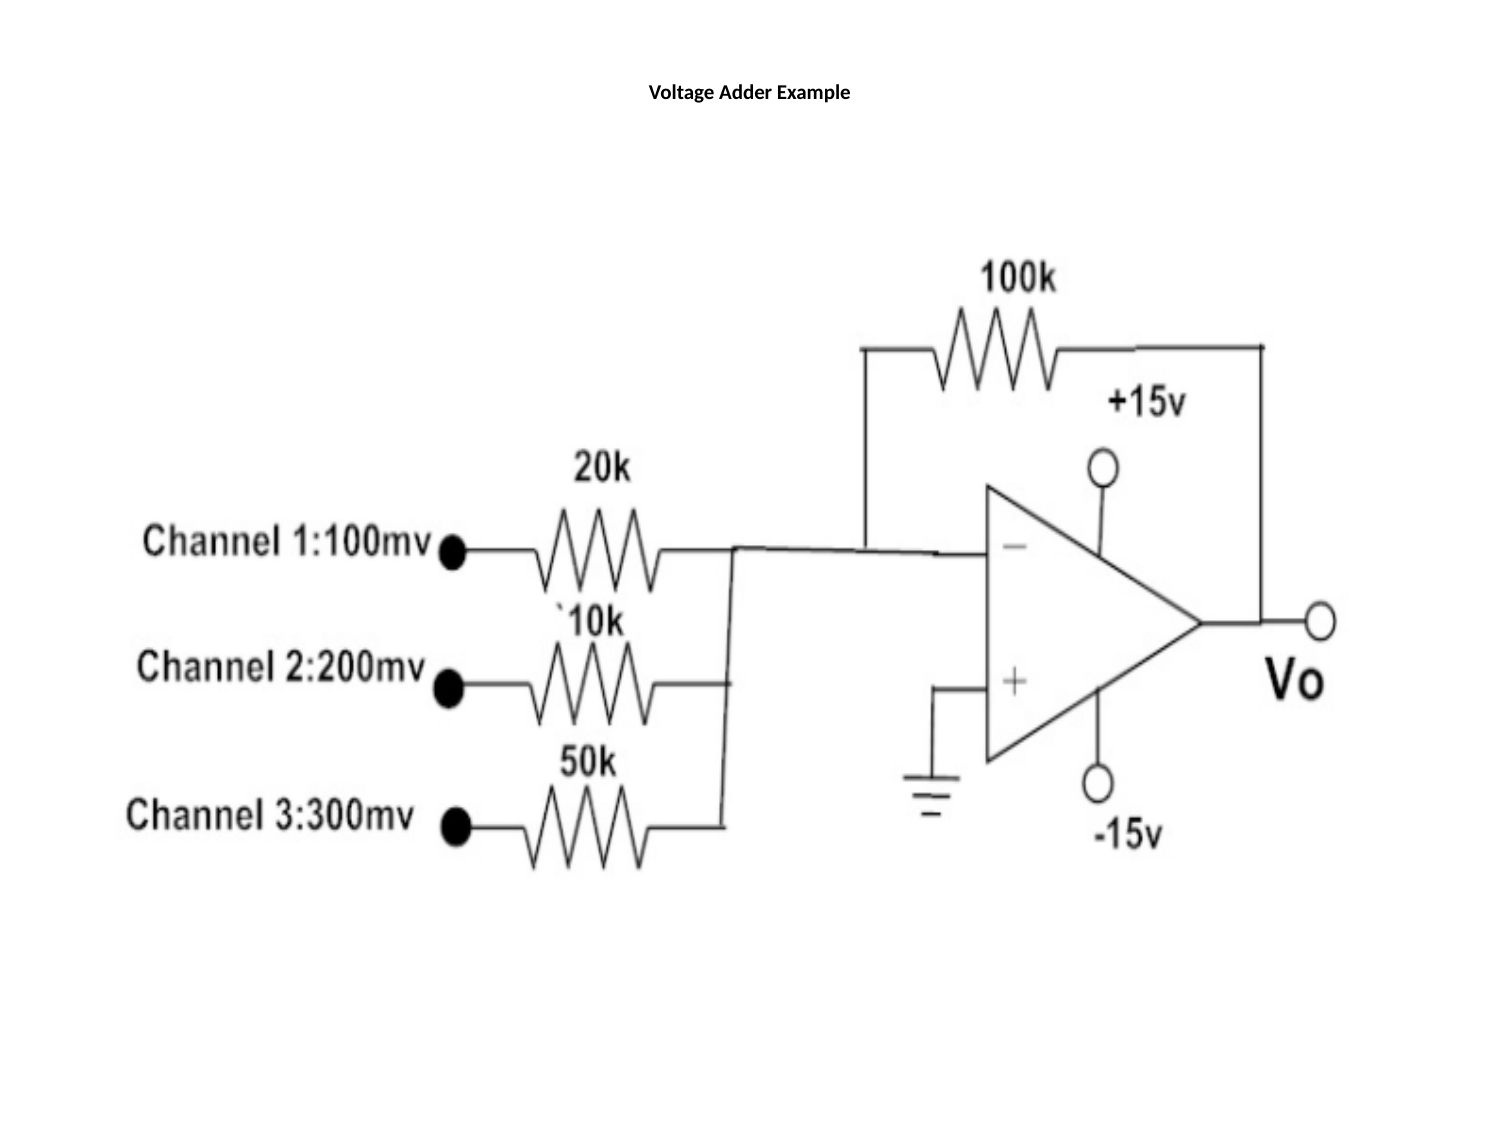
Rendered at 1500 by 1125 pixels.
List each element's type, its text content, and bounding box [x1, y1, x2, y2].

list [99, 224, 1376, 1001]
title Voltage Adder Example [75, 45, 1425, 138]
